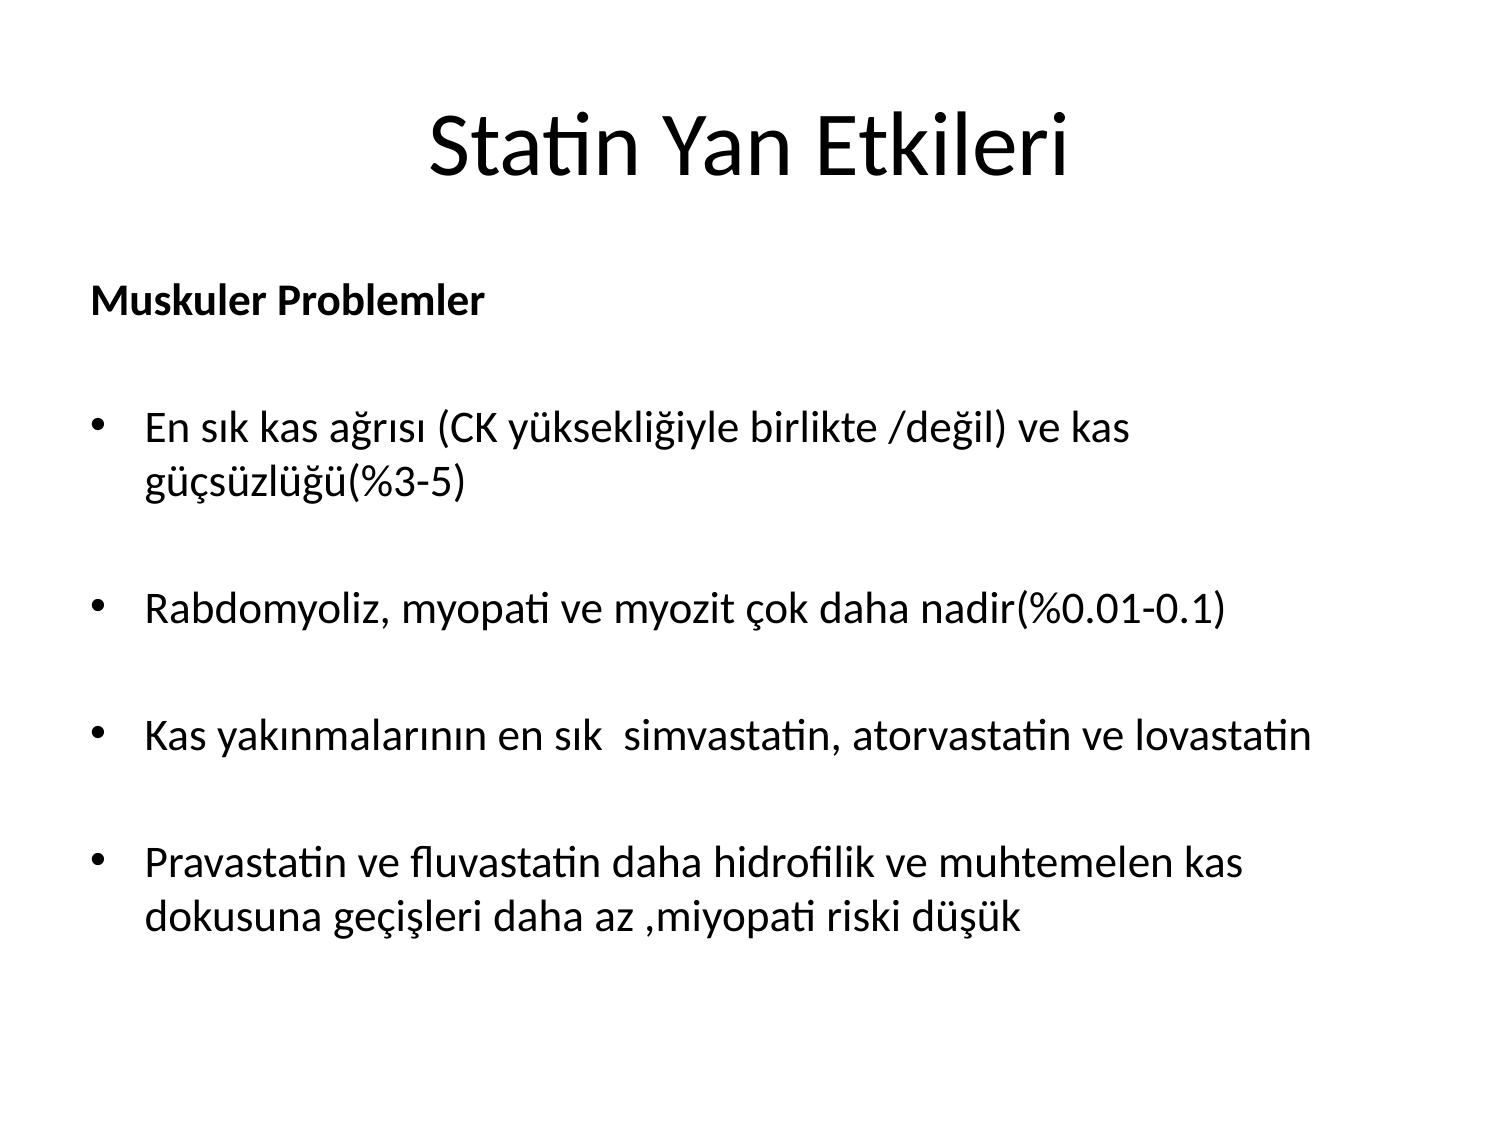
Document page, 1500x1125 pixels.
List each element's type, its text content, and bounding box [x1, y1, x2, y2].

title Statin Yan Etkileri [75, 45, 1425, 233]
list Muskuler Problemler En sık kas ağrısı (CK yüksekliğiyle birlikte /değil) ve kas güçsüzlüğü(%3-5) Rabdomyoliz, myopati ve myozit çok daha nadir(%0.01-0.1) Kas yakınmalarının en sık simvastatin, atorvastatin ve lovastatin Pravastatin ve fluvastatin daha hidrofilik ve muhtemelen kas dokusuna geçişleri daha az ,miyopati riski düşük [75, 262, 1425, 1005]
